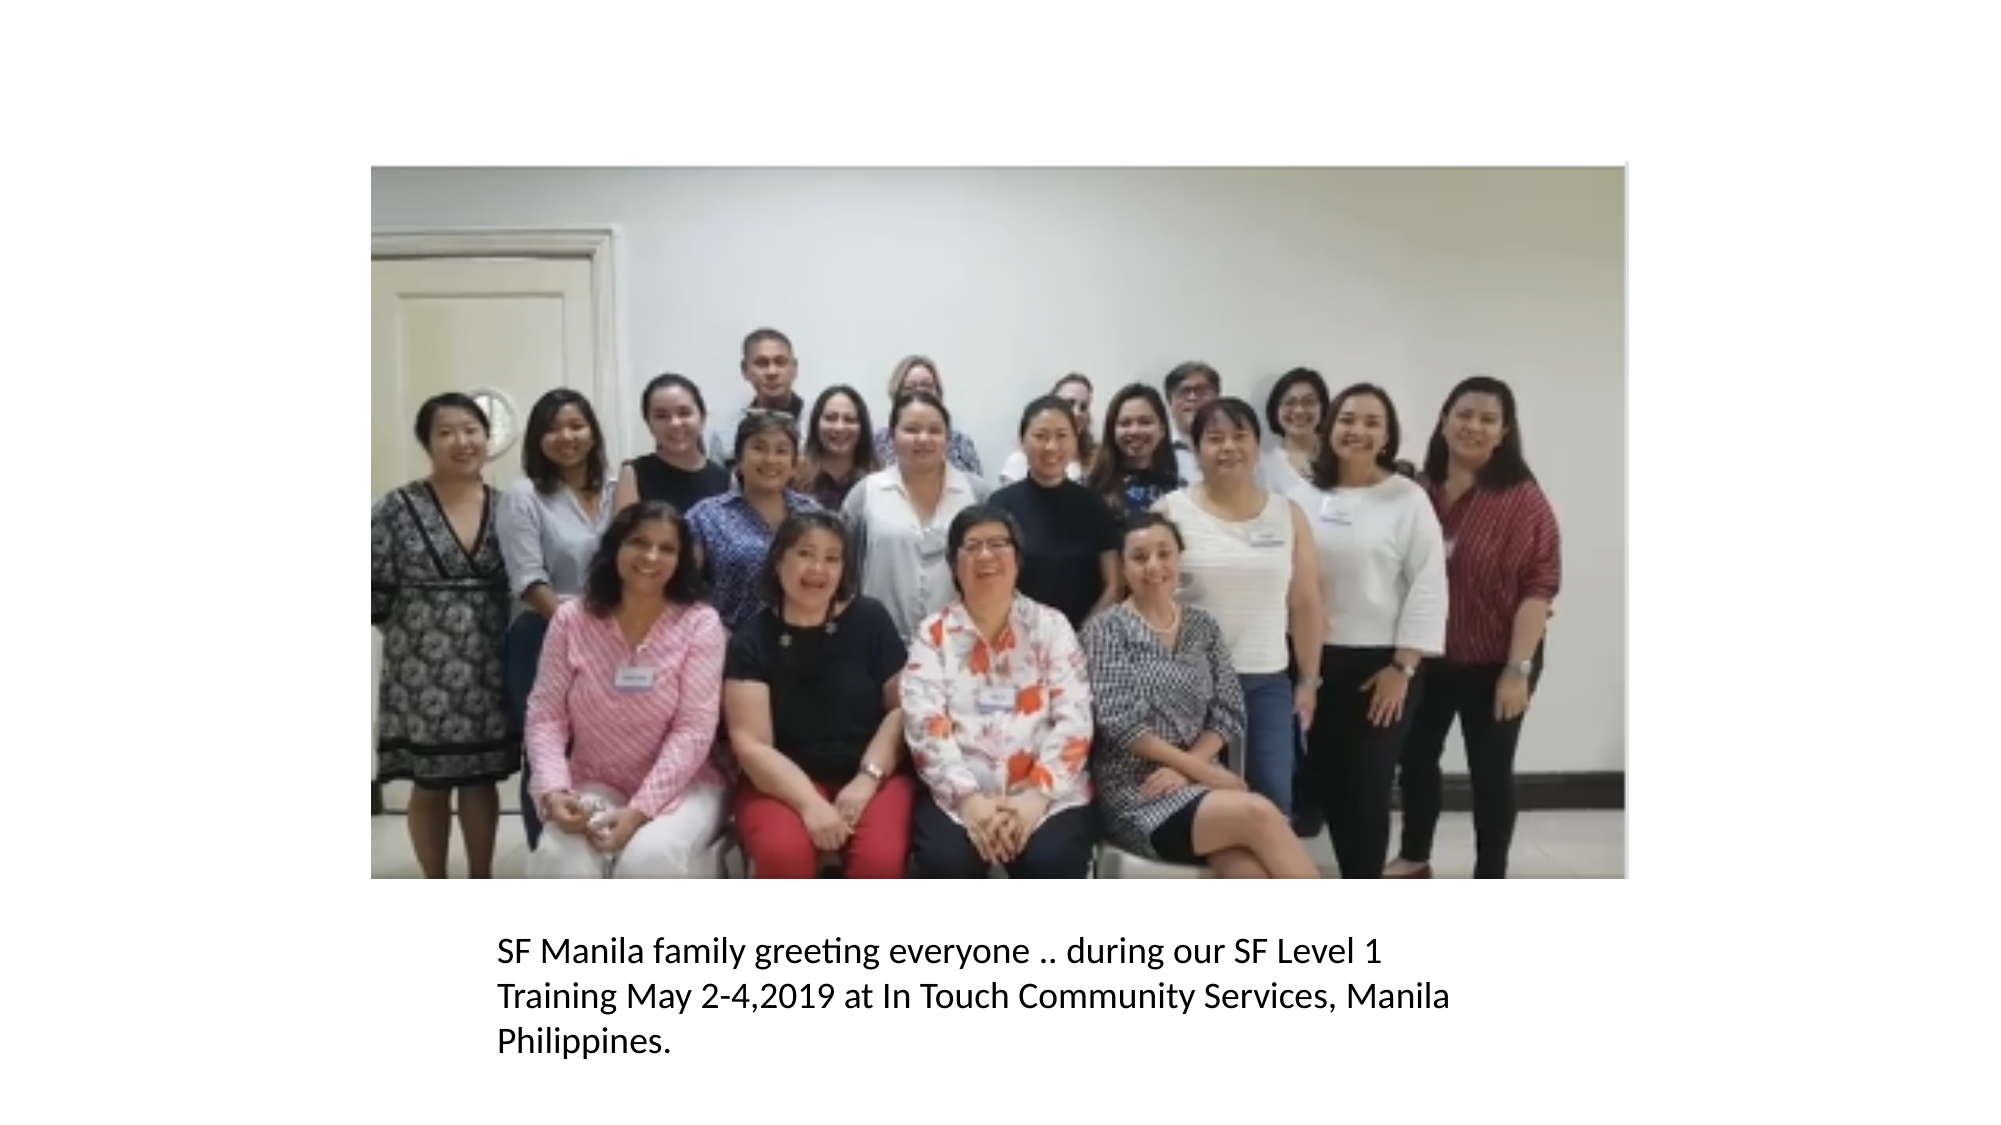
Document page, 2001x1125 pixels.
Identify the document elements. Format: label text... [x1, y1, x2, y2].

text_box SF Manila family greeting everyone .. during our SF Level 1 Training May 2-4,2019 at In Touch Community Services, Manila Philippines. [482, 918, 1483, 1069]
picture [371, 161, 1629, 879]
